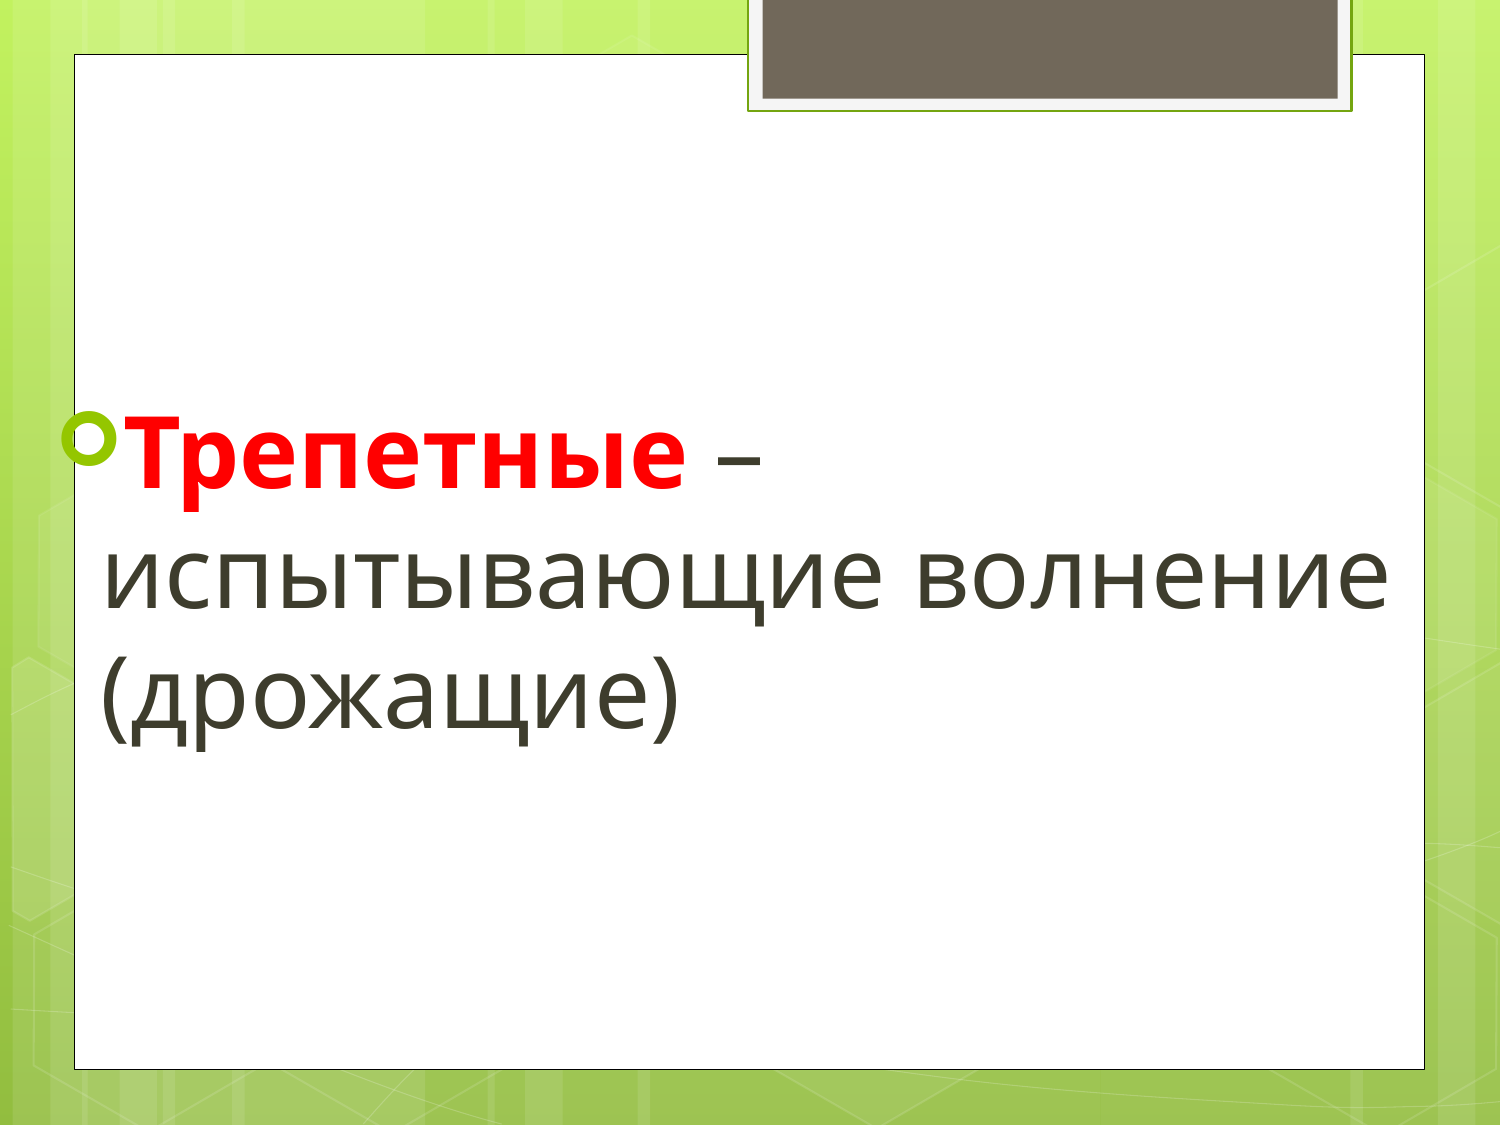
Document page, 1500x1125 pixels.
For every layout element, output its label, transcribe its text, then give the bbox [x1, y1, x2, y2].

list Трепетные – испытывающие волнение (дрожащие) [29, 381, 1500, 957]
